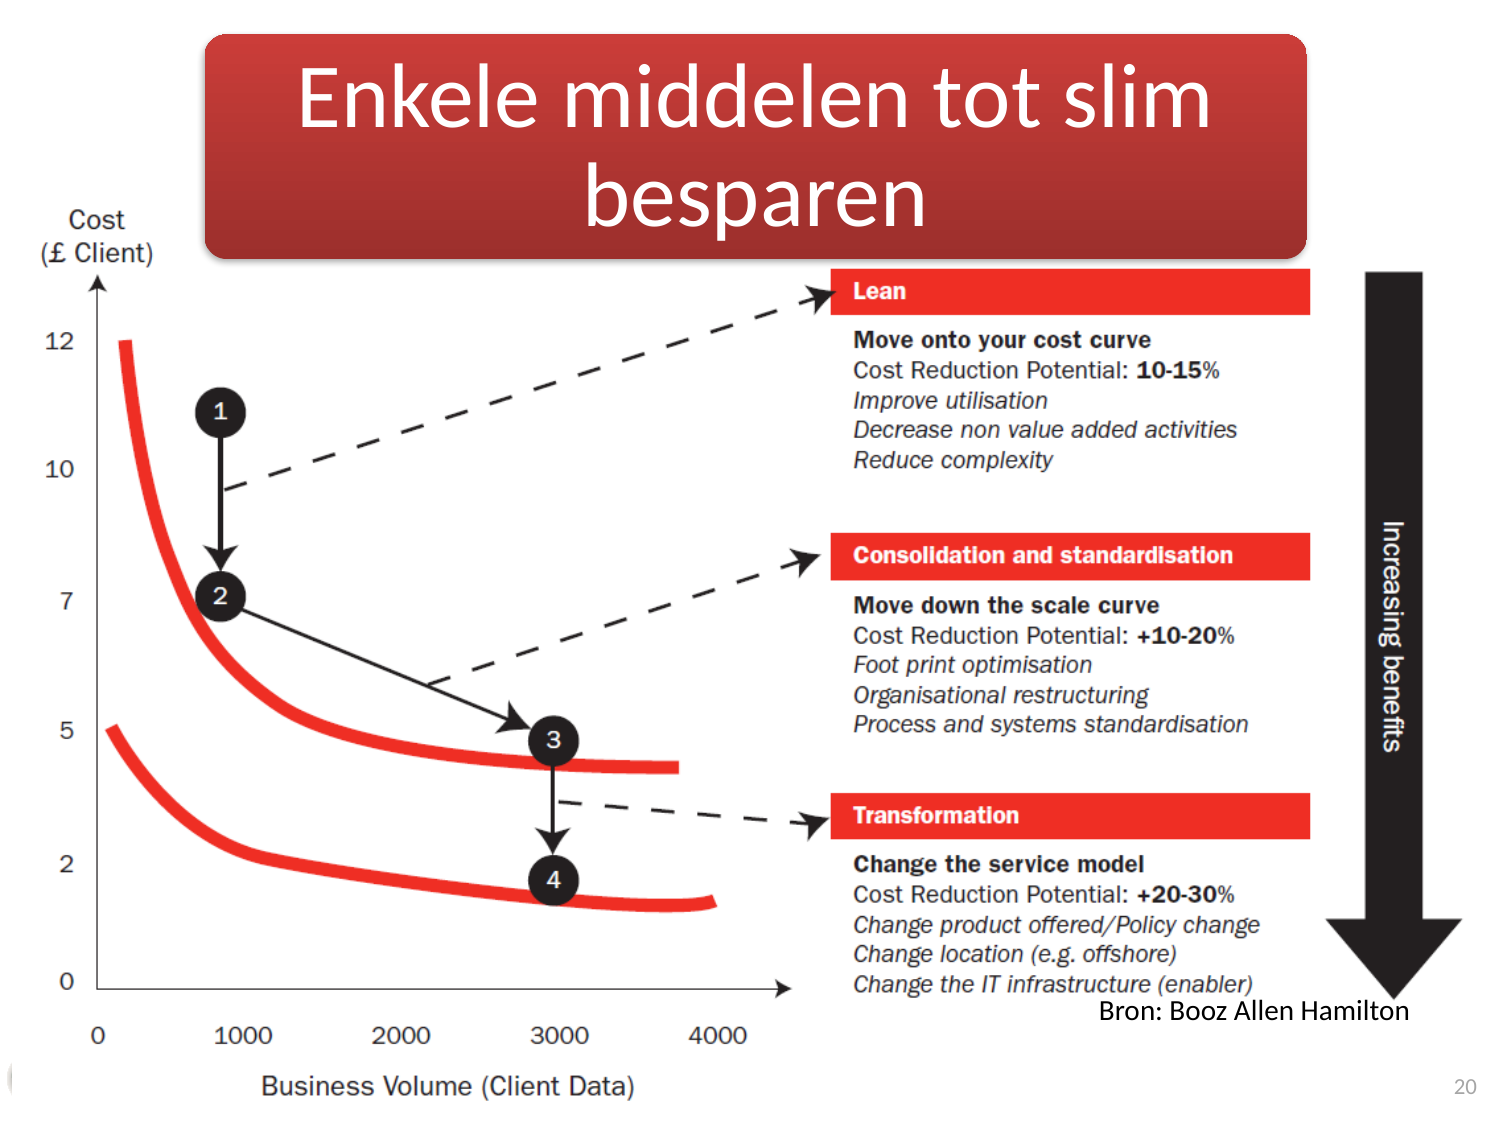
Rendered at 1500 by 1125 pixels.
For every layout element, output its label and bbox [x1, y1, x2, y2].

text_box [204, 34, 1308, 260]
picture [5, 195, 1486, 1125]
